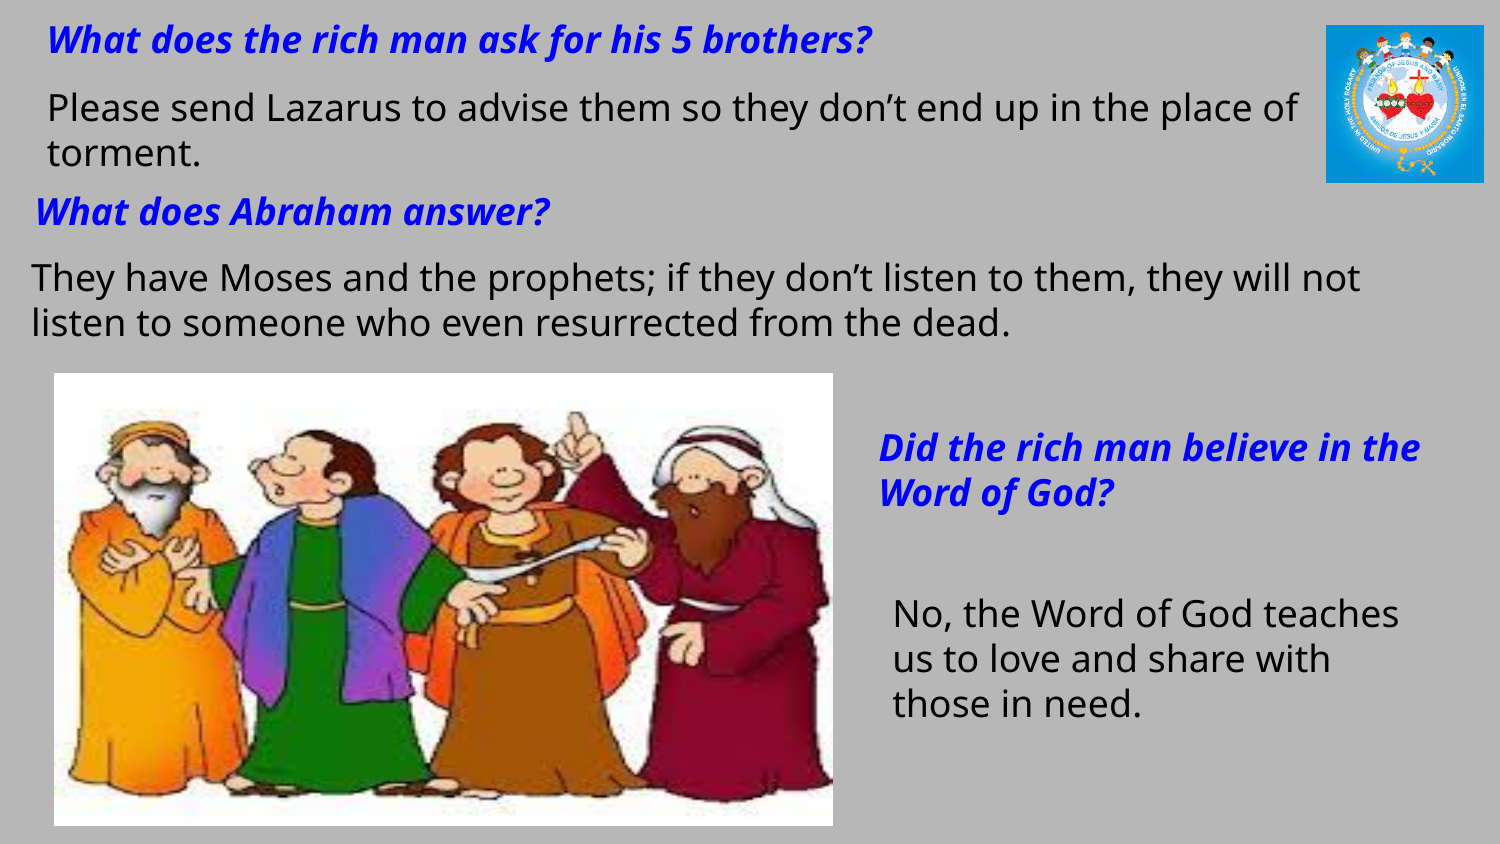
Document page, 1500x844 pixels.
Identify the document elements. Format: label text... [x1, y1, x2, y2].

text_box They have Moses and the prophets; if they don’t listen to them, they will not listen to someone who even resurrected from the dead. [16, 246, 1480, 351]
text_box Please send Lazarus to advise them so they don’t end up in the place of torment. [32, 76, 1316, 181]
text_box What does the rich man ask for his 5 brothers? [32, 8, 991, 69]
text_box No, the Word of God teaches us to love and share with those in need. [877, 582, 1445, 733]
text_box Did the rich man believe in the Word of God? [863, 416, 1451, 522]
picture [1343, 32, 1468, 175]
text_box What does Abraham answer? [19, 181, 637, 241]
picture [54, 373, 833, 826]
